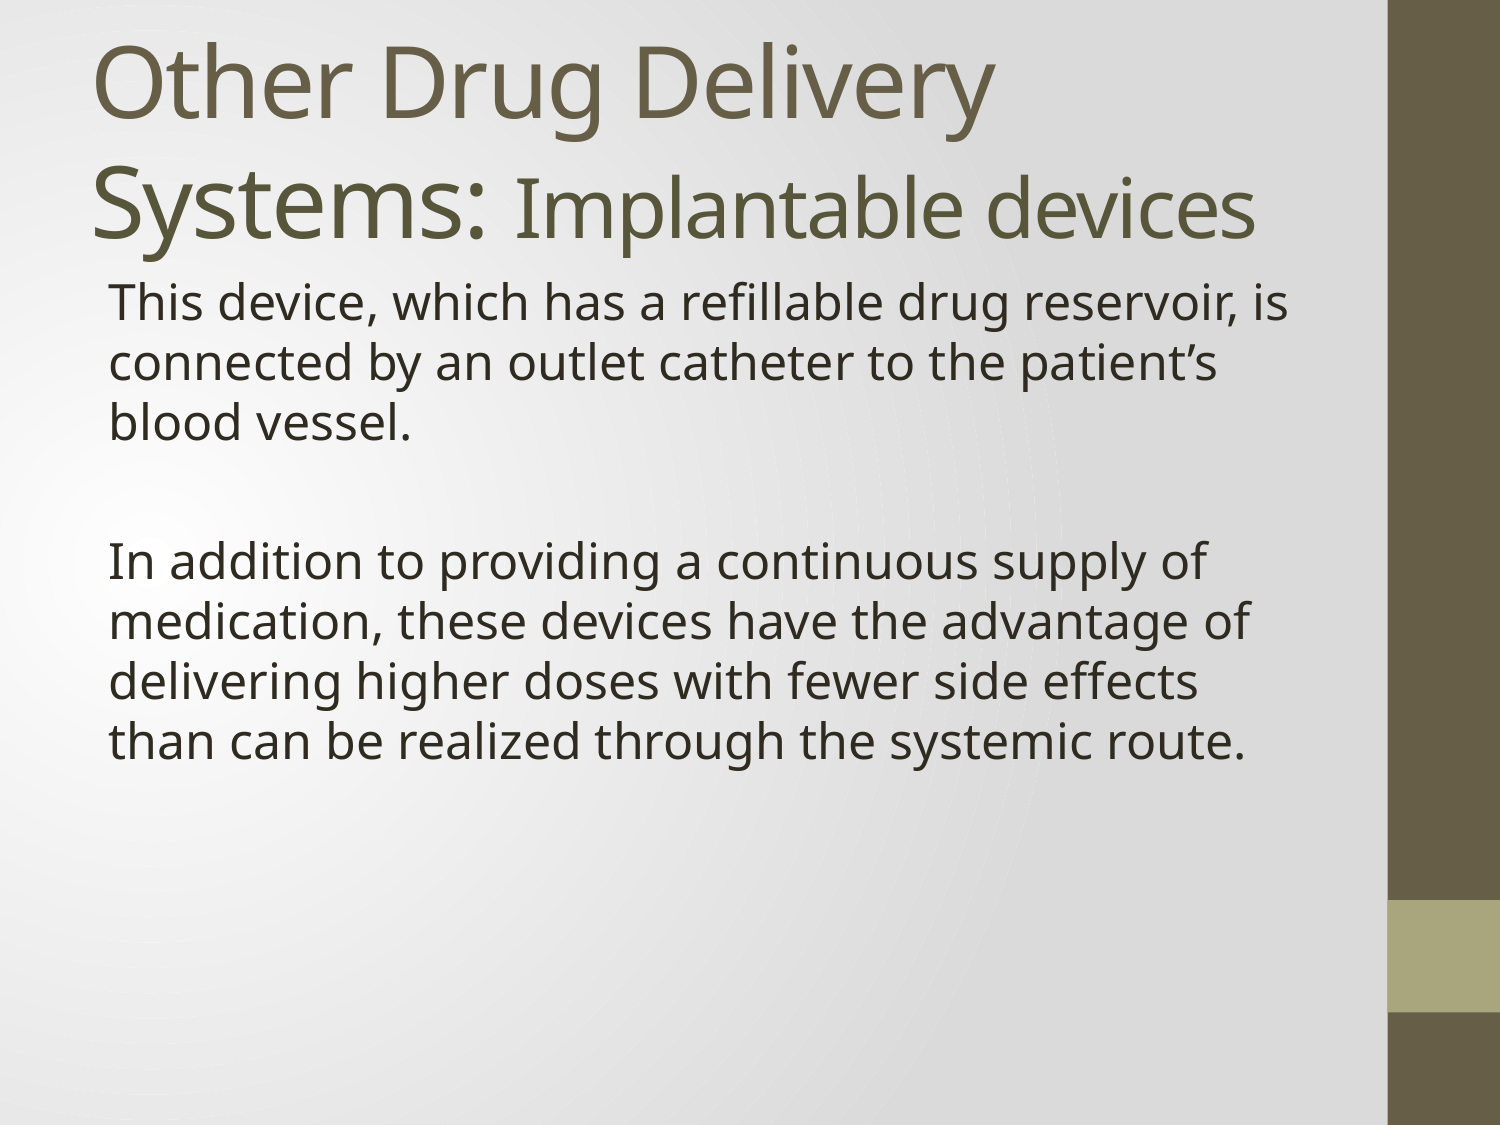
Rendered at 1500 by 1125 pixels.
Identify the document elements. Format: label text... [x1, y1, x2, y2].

title Other Drug Delivery Systems: Implantable devices [75, 45, 1325, 233]
list This device, which has a refillable drug reservoir, is connected by an outlet catheter to the patient’s blood vessel. In addition to providing a continuous supply of medication, these devices have the advantage of delivering higher doses with fewer side effects than can be realized through the systemic route. [75, 262, 1325, 1050]
